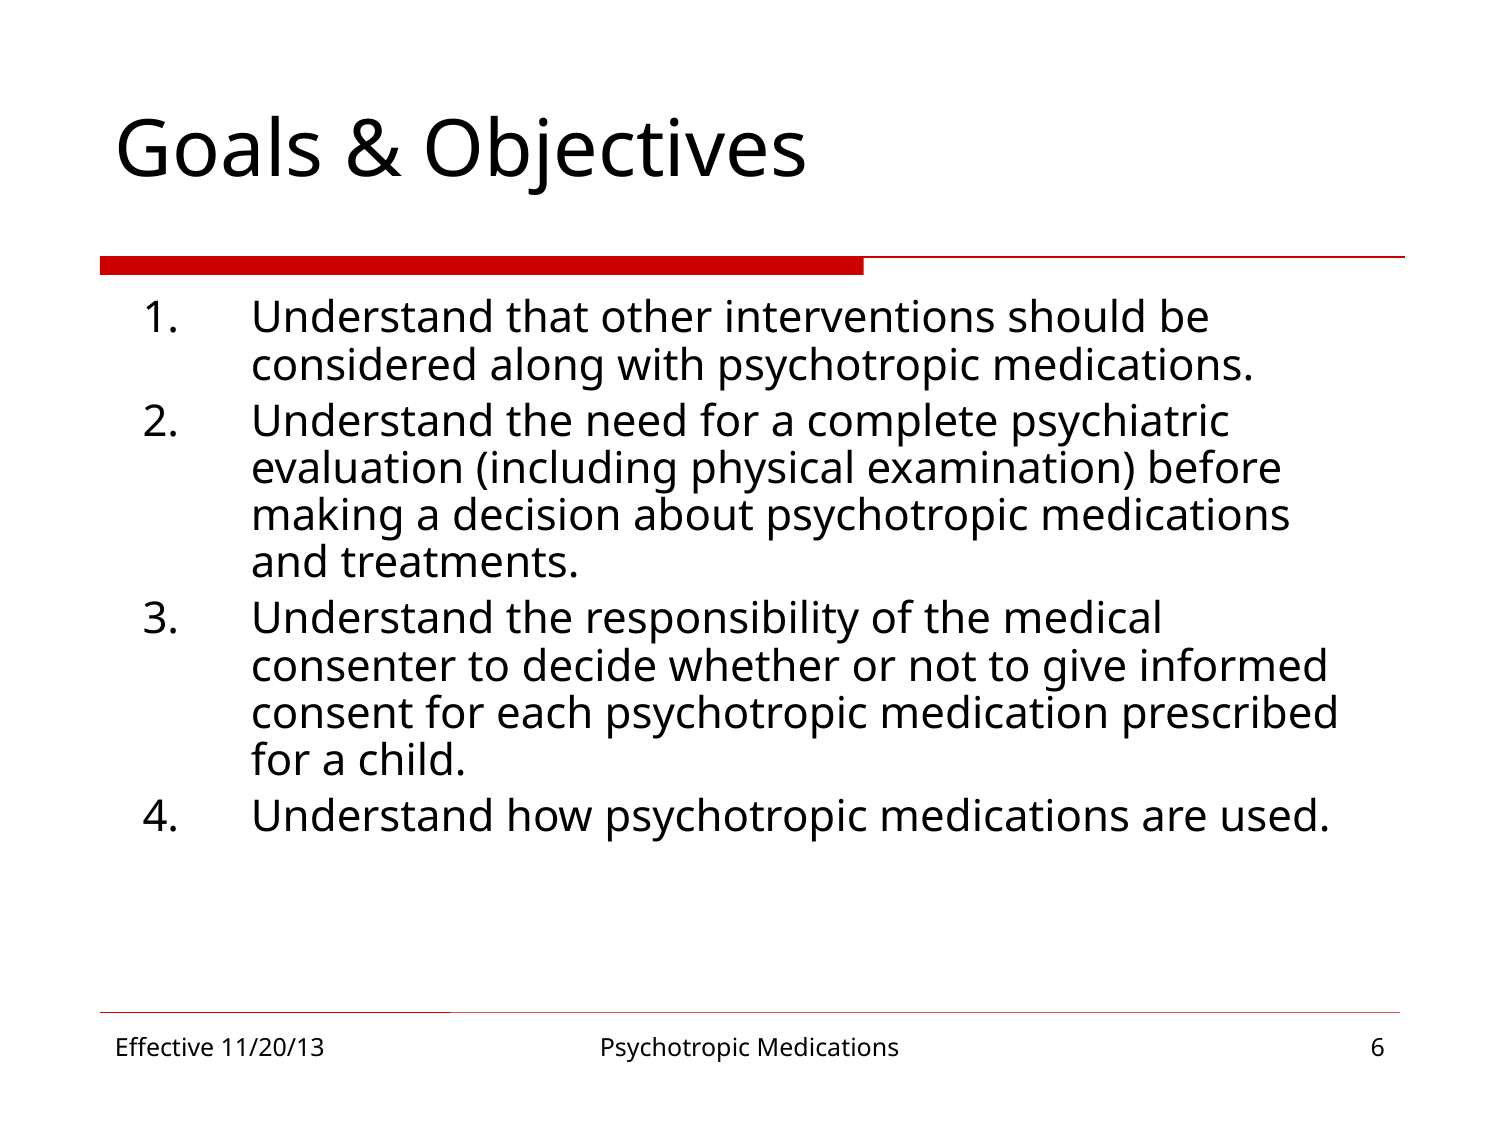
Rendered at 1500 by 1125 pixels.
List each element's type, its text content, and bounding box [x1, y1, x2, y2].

title Goals & Objectives [99, 0, 1288, 200]
list Understand that other interventions should be considered along with psychotropic medications. Understand the need for a complete psychiatric evaluation (including physical examination) before making a decision about psychotropic medications and treatments. Understand the responsibility of the medical consenter to decide whether or not to give informed consent for each psychotropic medication prescribed for a child. Understand how psychotropic medications are used. [112, 287, 1375, 988]
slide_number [99, 1024, 425, 1103]
slide_number 6 [1074, 1024, 1400, 1103]
footer Psychotropic Medications [512, 1024, 988, 1103]
